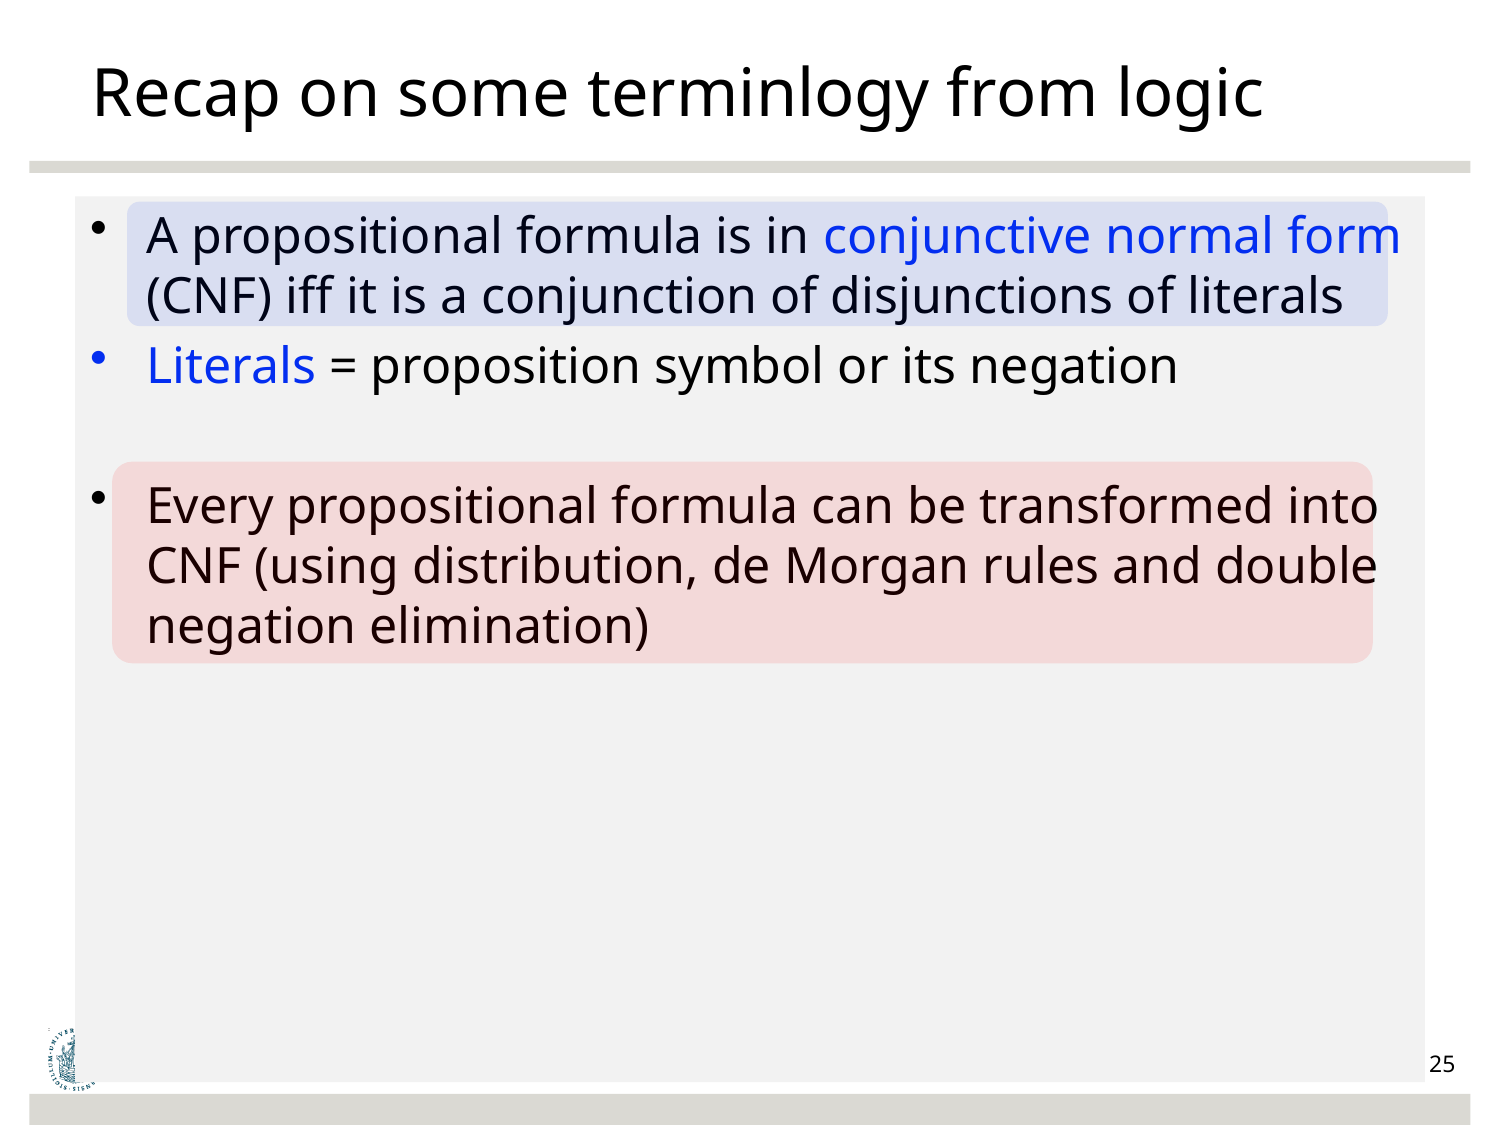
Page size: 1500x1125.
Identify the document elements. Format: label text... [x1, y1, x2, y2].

text_box [112, 461, 1373, 664]
list A propositional formula is in conjunctive normal form (CNF) iff it is a conjunction of disjunctions of literals Literals = proposition symbol or its negation Every propositional formula can be transformed into CNF (using distribution, de Morgan rules and double negation elimination) [75, 196, 1425, 1083]
text_box [127, 201, 1388, 327]
slide_number 25 [1305, 1050, 1471, 1083]
title Recap on some terminlogy from logic [76, 42, 1427, 126]
